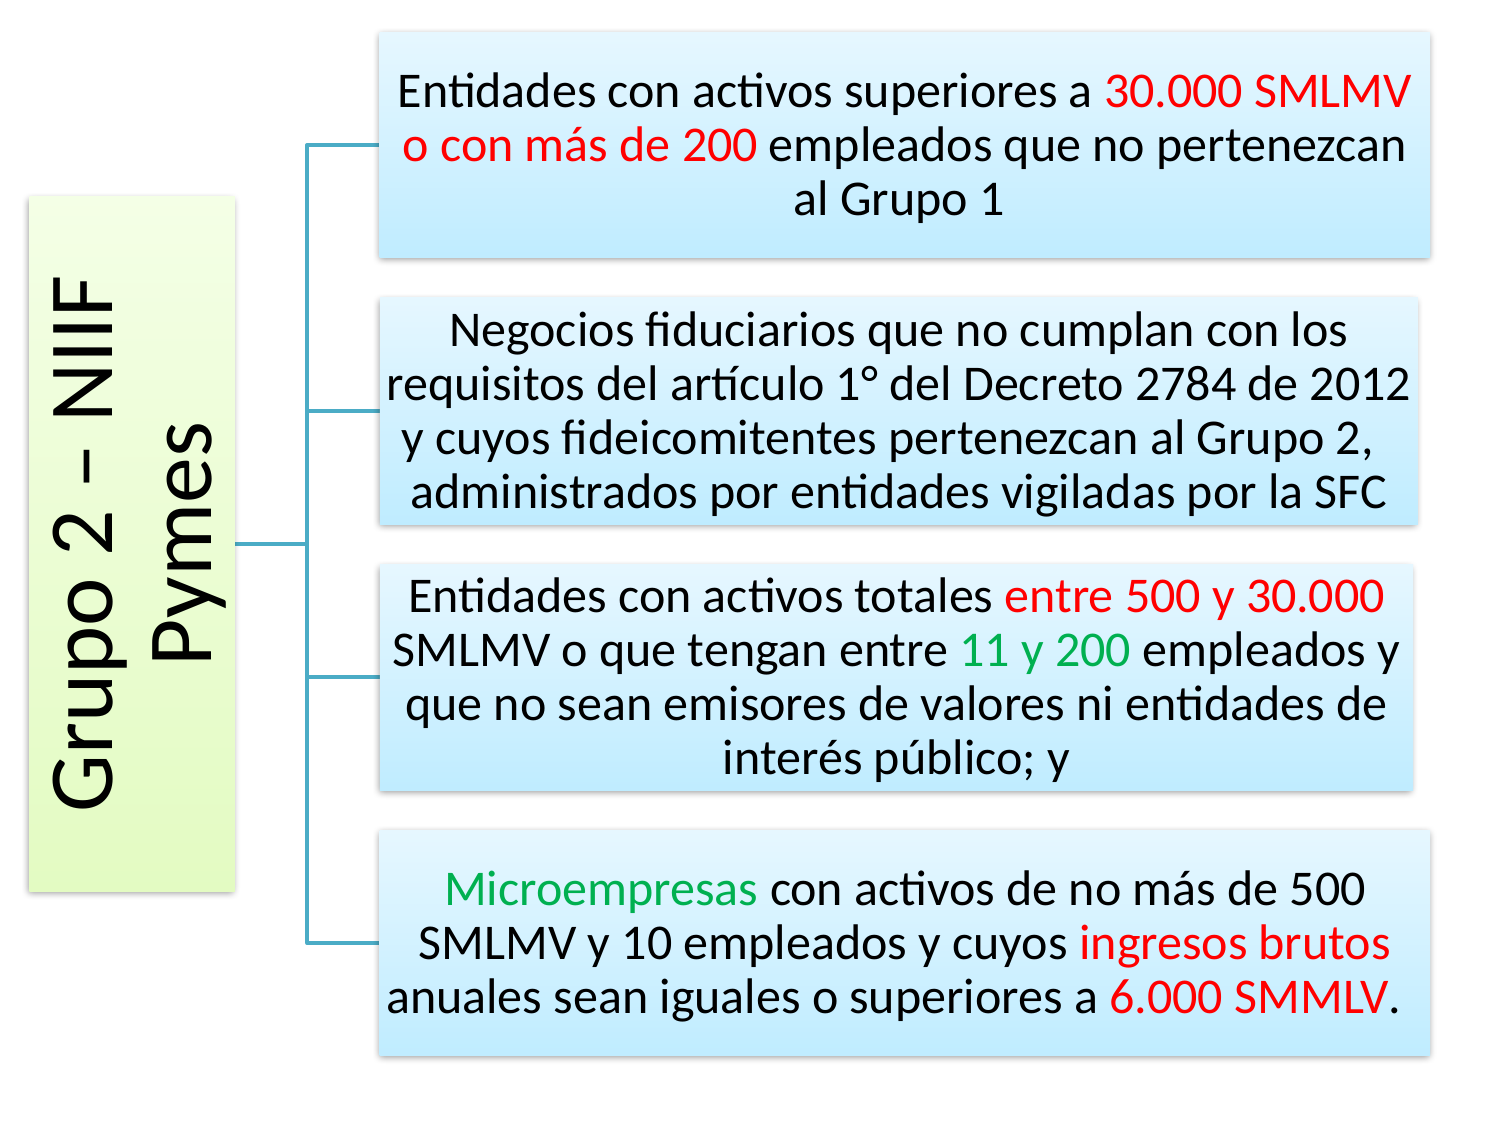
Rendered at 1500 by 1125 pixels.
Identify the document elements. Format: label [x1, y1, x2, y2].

list [29, 30, 1471, 1058]
